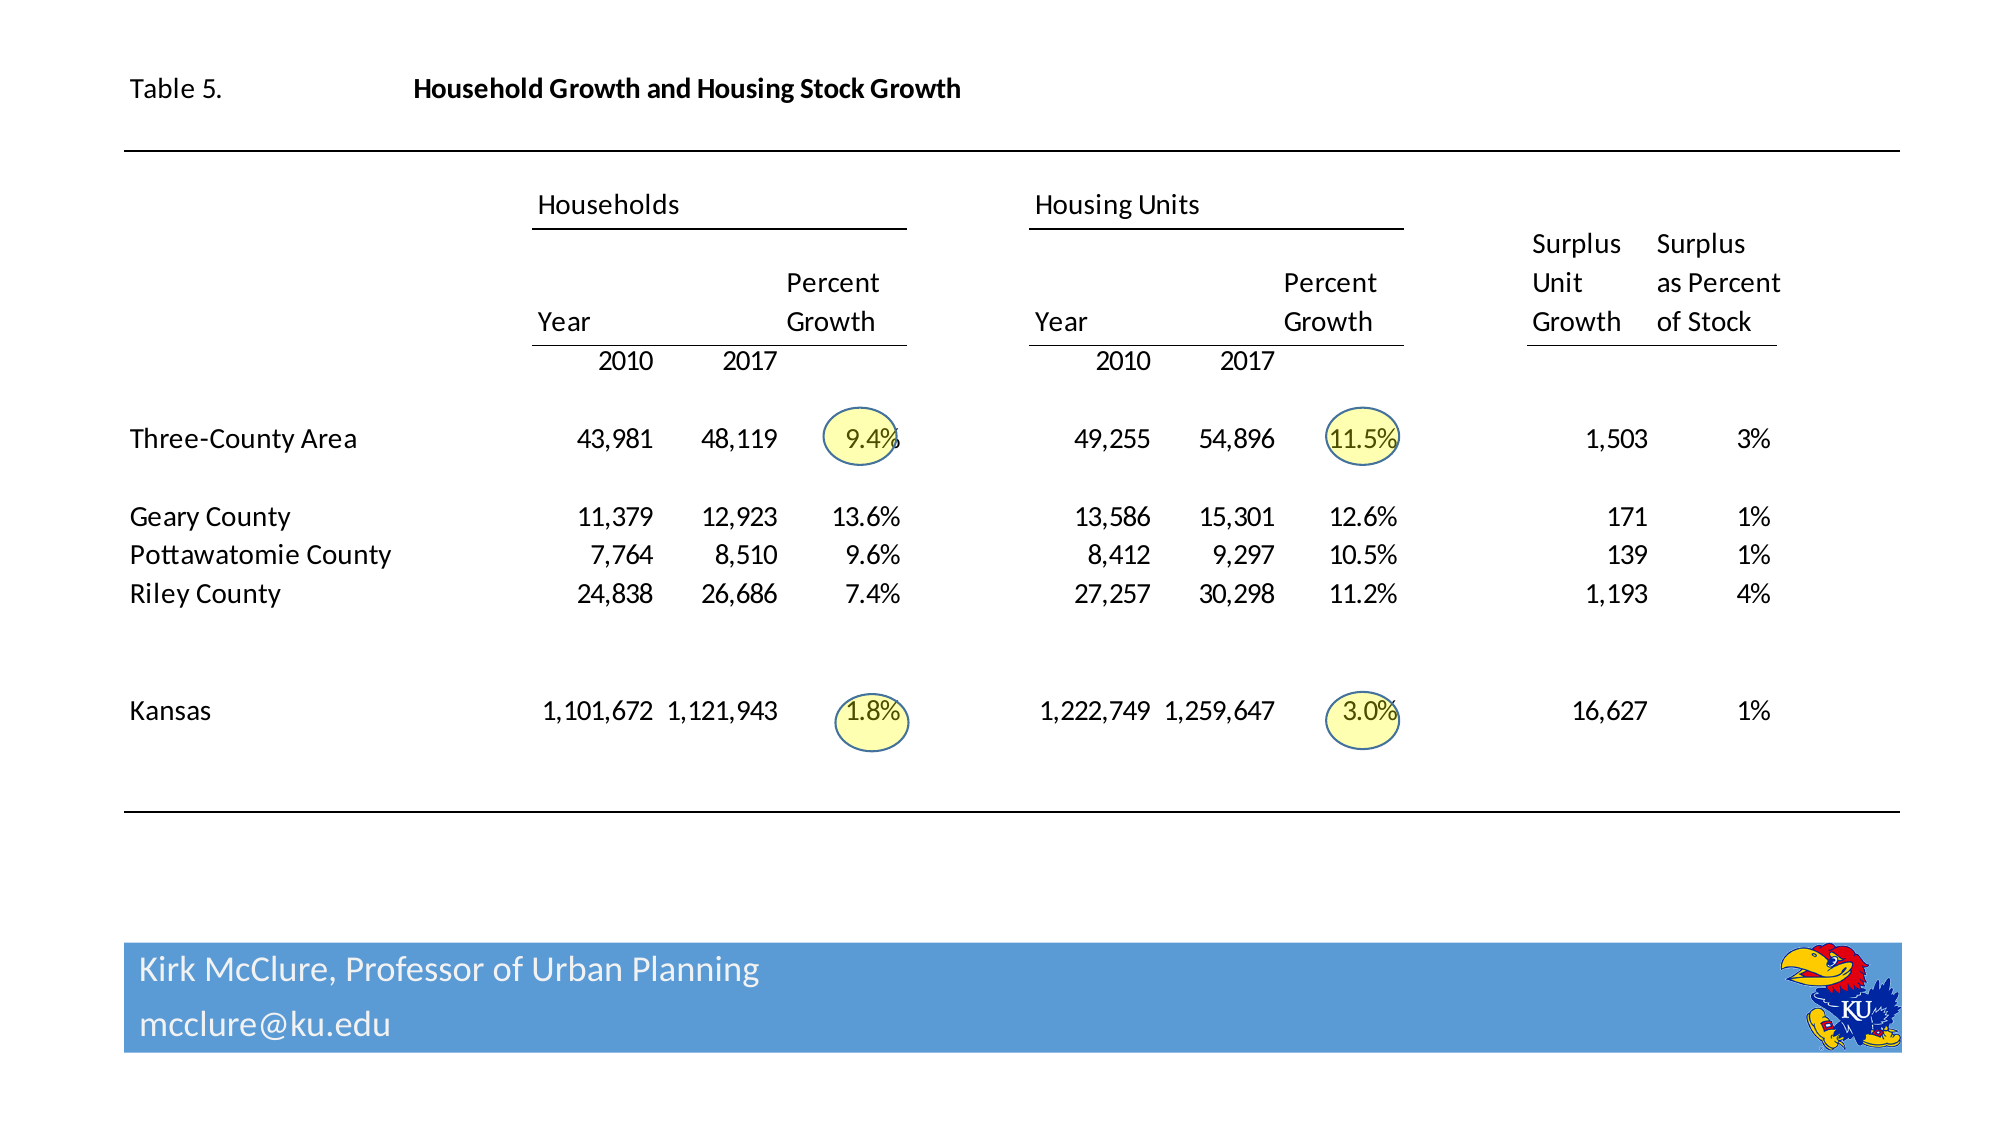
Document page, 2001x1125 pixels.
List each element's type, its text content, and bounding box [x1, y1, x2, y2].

picture [1780, 942, 1902, 1051]
picture [124, 72, 1902, 853]
subtitle Kirk McClure, Professor of Urban Planning mcclure@ku.edu [124, 942, 1902, 1053]
